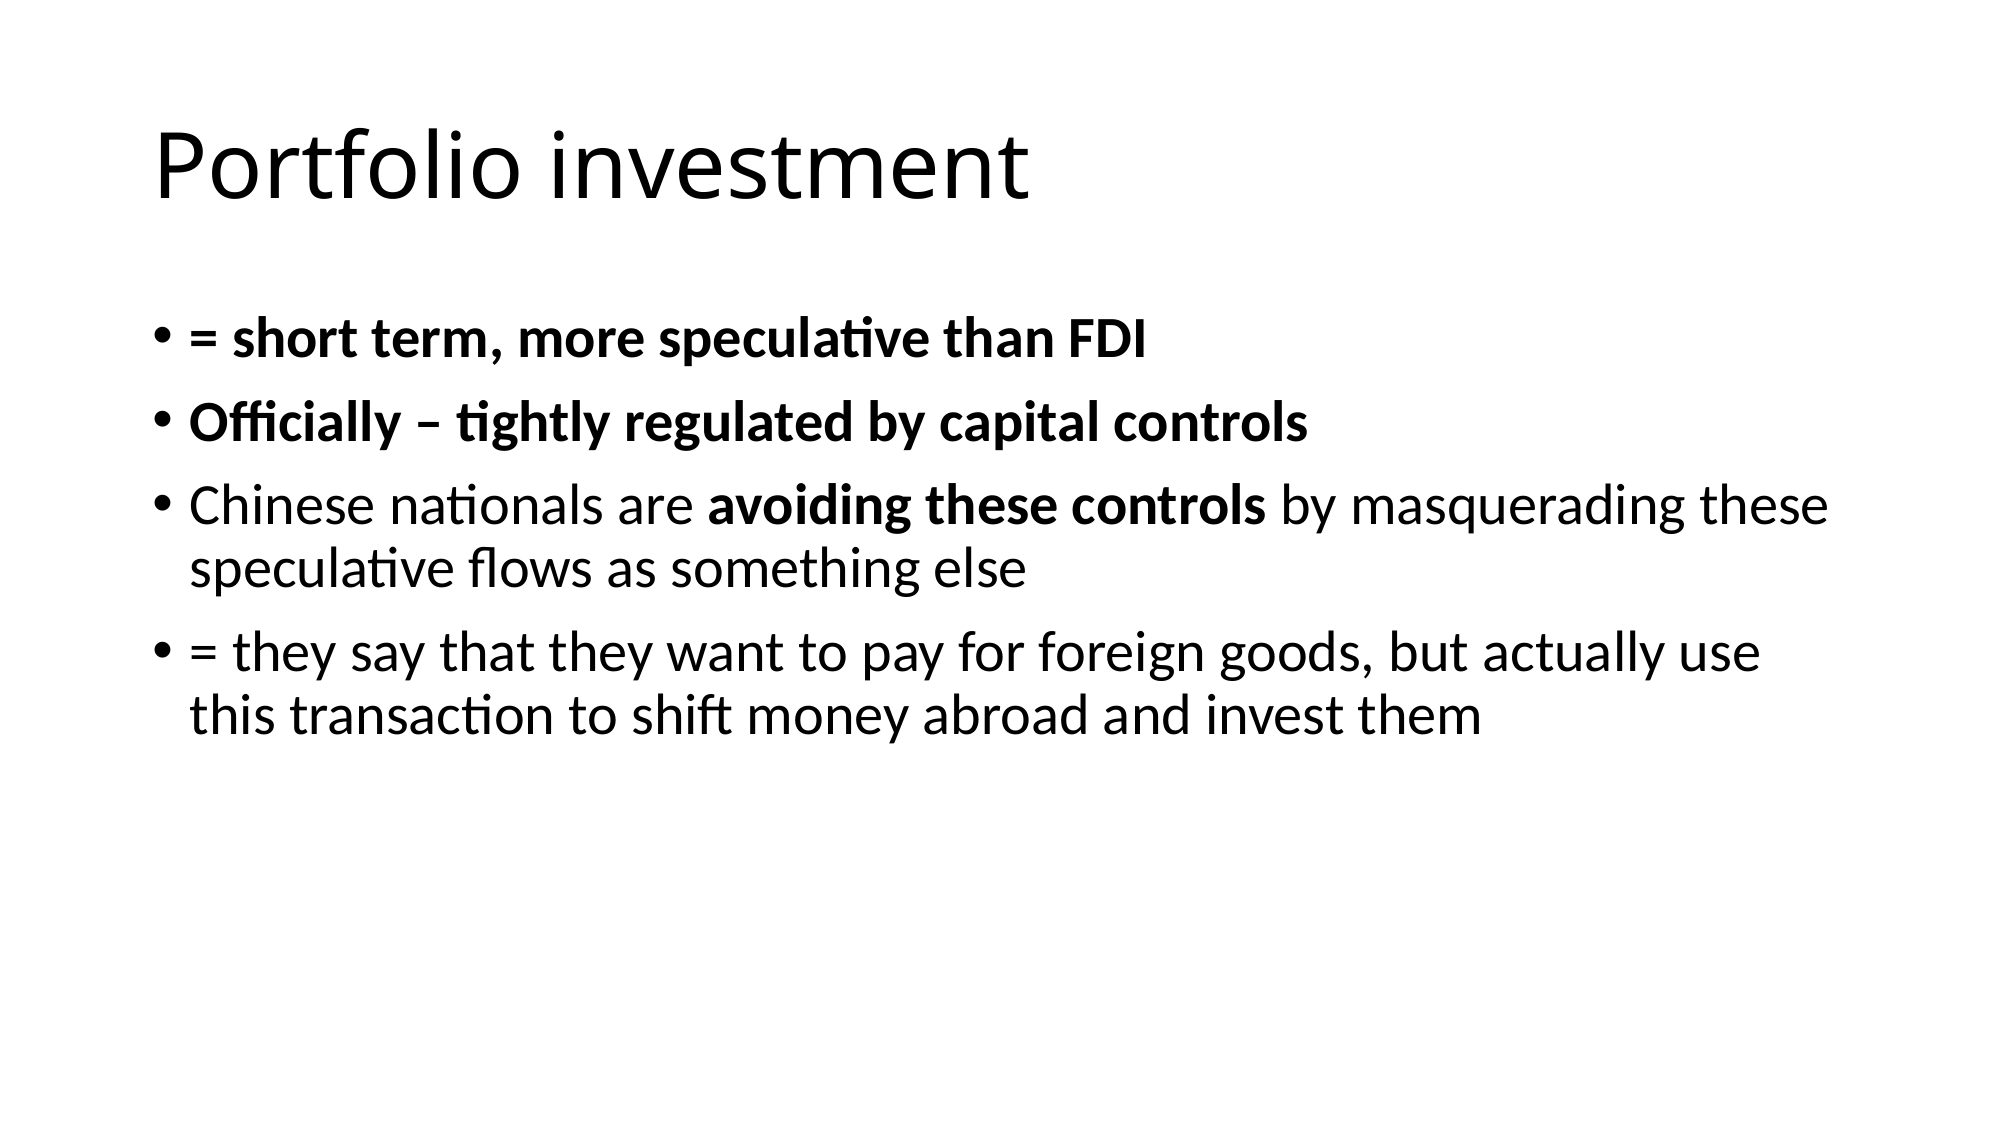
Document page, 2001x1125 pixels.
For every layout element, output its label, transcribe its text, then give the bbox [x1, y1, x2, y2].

list = short term, more speculative than FDI Officially – tightly regulated by capital controls Chinese nationals are avoiding these controls by masquerading these speculative flows as something else = they say that they want to pay for foreign goods, but actually use this transaction to shift money abroad and invest them [137, 299, 1863, 1014]
title Portfolio investment [137, 59, 1863, 278]
